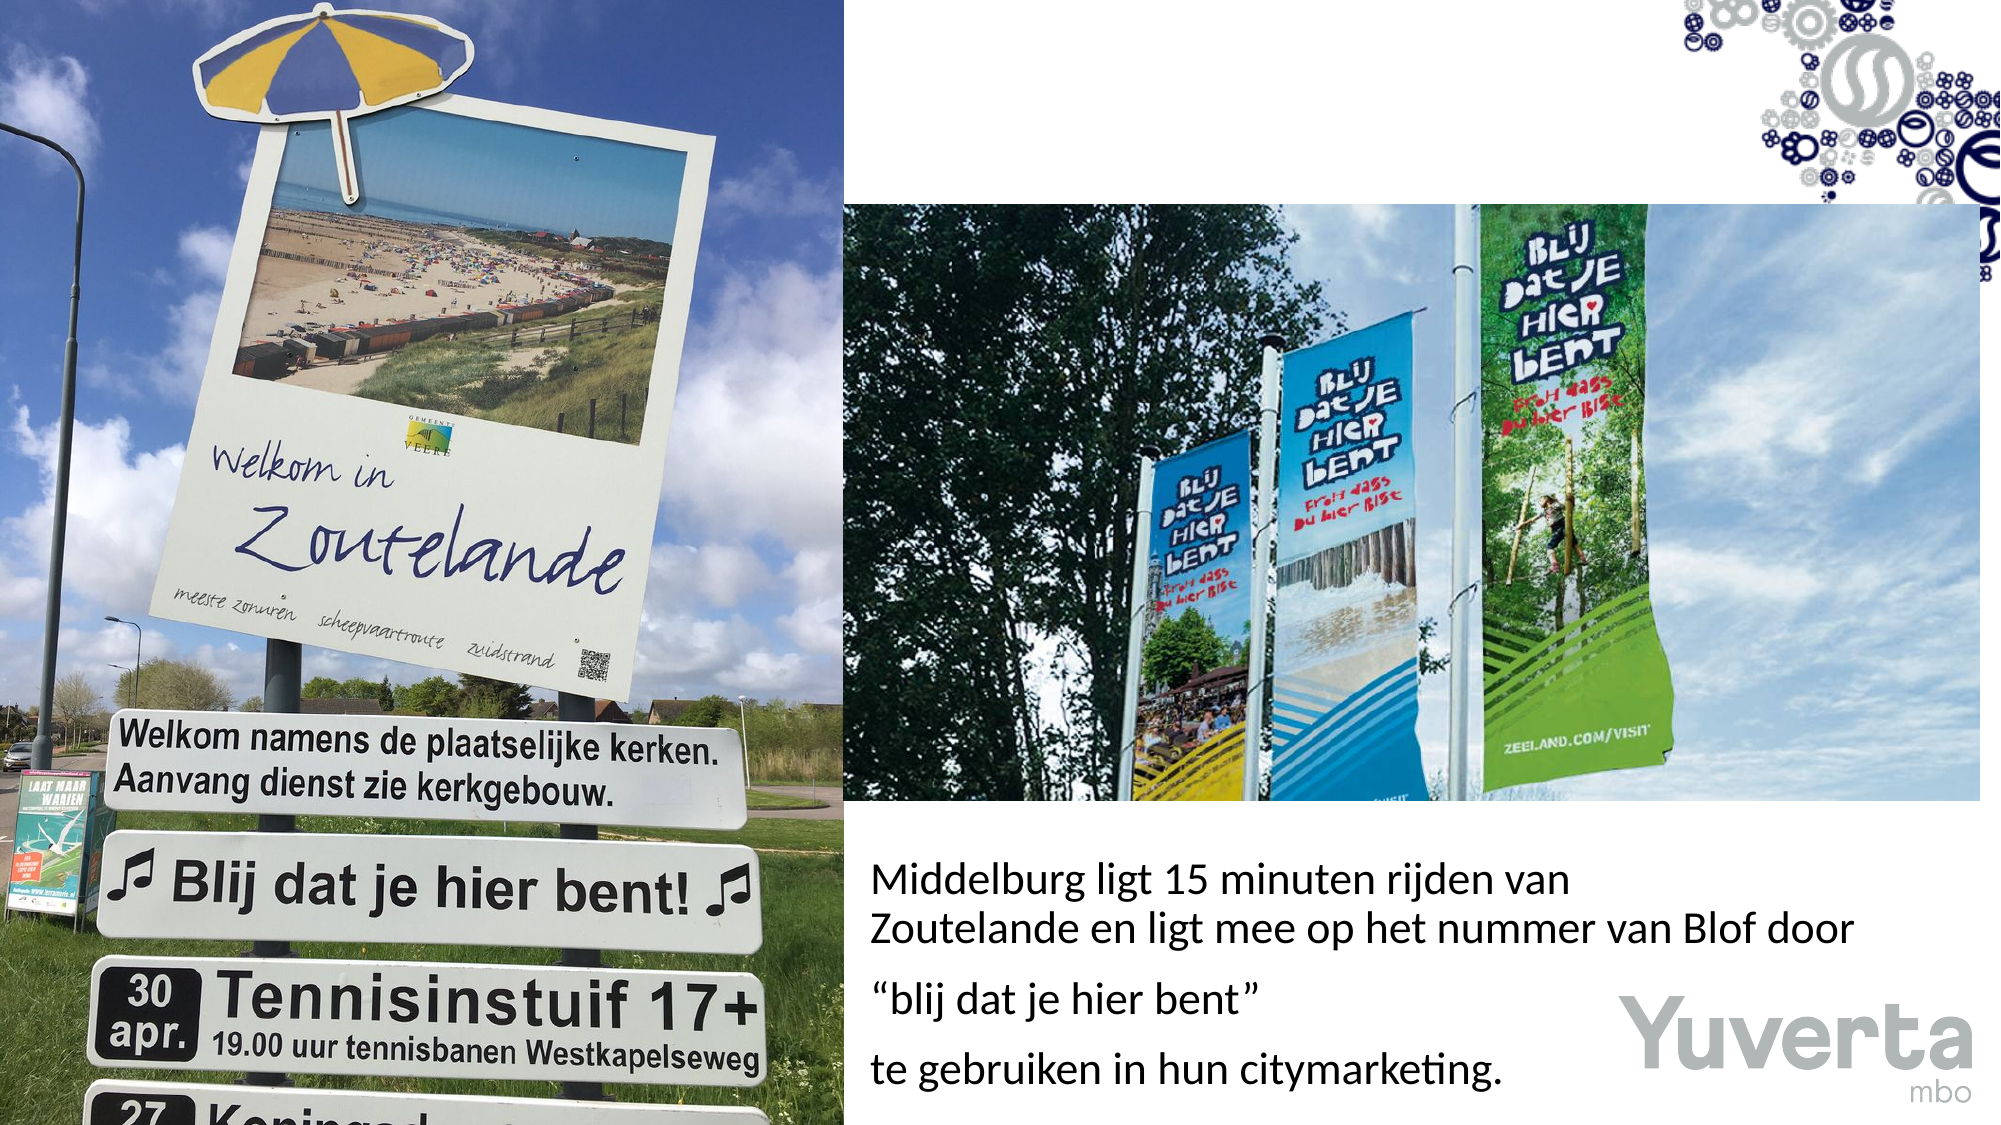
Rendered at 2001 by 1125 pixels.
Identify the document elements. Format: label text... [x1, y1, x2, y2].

list Middelburg ligt 15 minuten rijden van Zoutelande en ligt mee op het nummer van Blof door “blij dat je hier bent” te gebruiken in hun citymarketing. [855, 847, 2000, 1125]
picture [0, 0, 2000, 1125]
